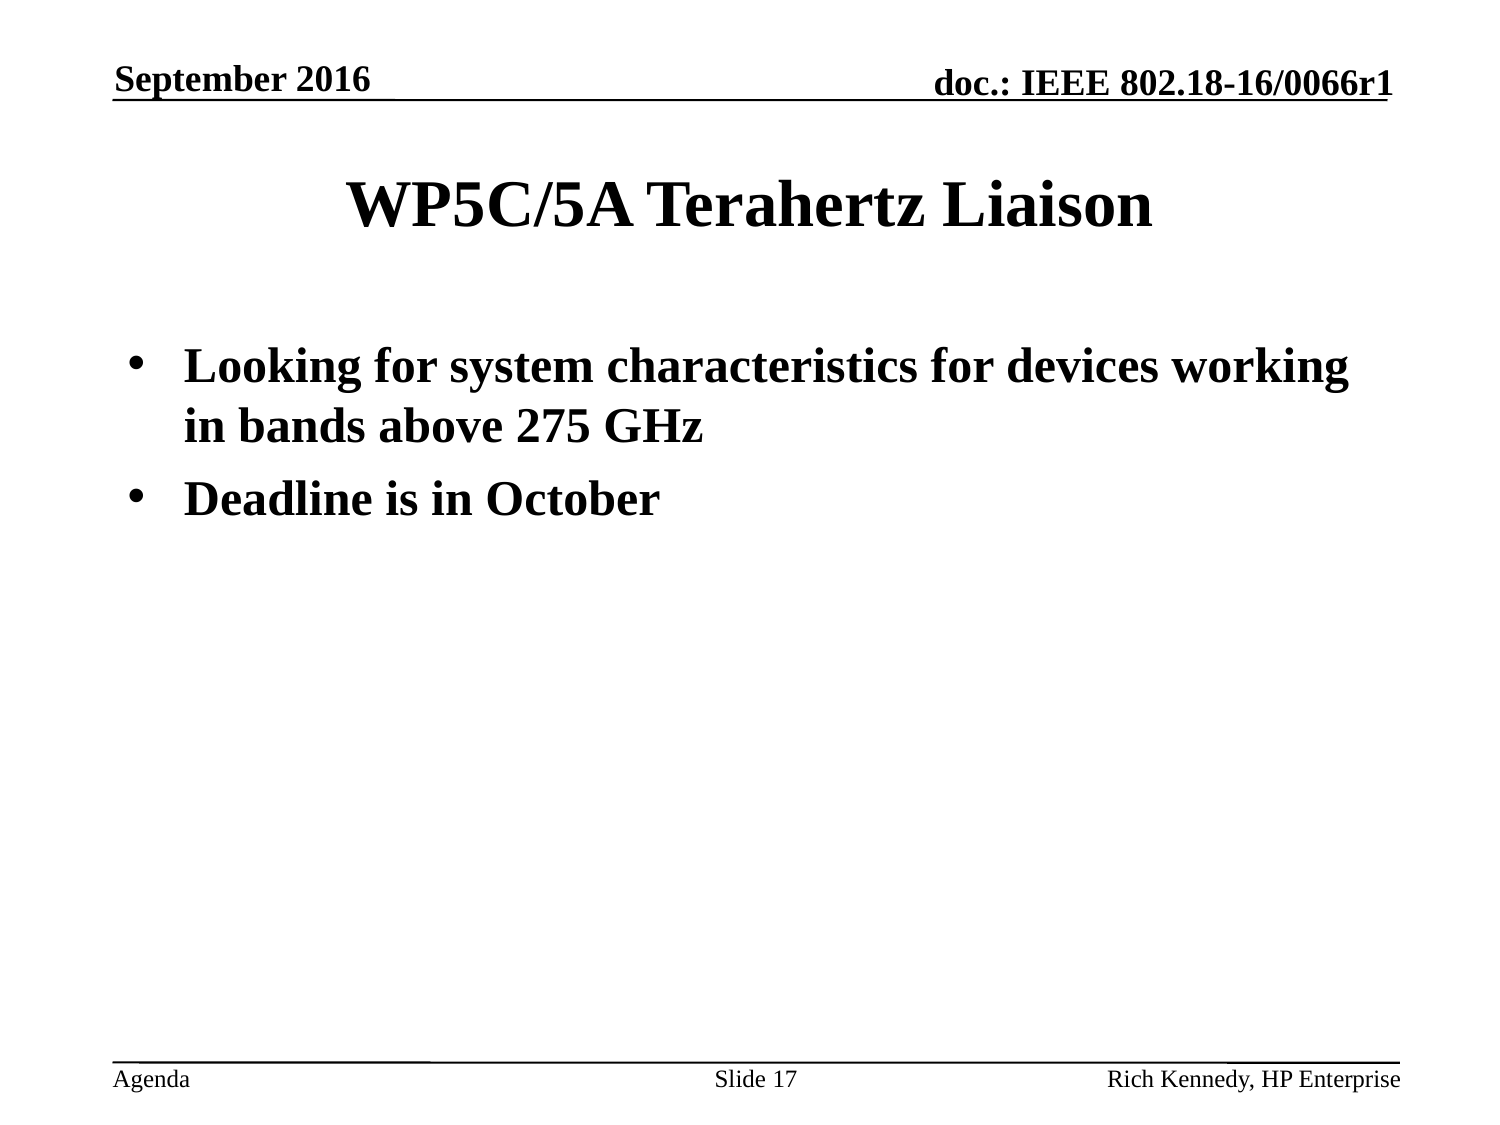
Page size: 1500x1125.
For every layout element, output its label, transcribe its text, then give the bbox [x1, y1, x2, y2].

title WP5C/5A Terahertz Liaison [112, 112, 1388, 288]
slide_number Slide 17 [712, 1061, 800, 1123]
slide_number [114, 54, 423, 100]
footer Rich Kennedy, HP Enterprise [878, 1061, 1402, 1093]
list Looking for system characteristics for devices working in bands above 275 GHz Deadline is in October [112, 324, 1388, 1000]
